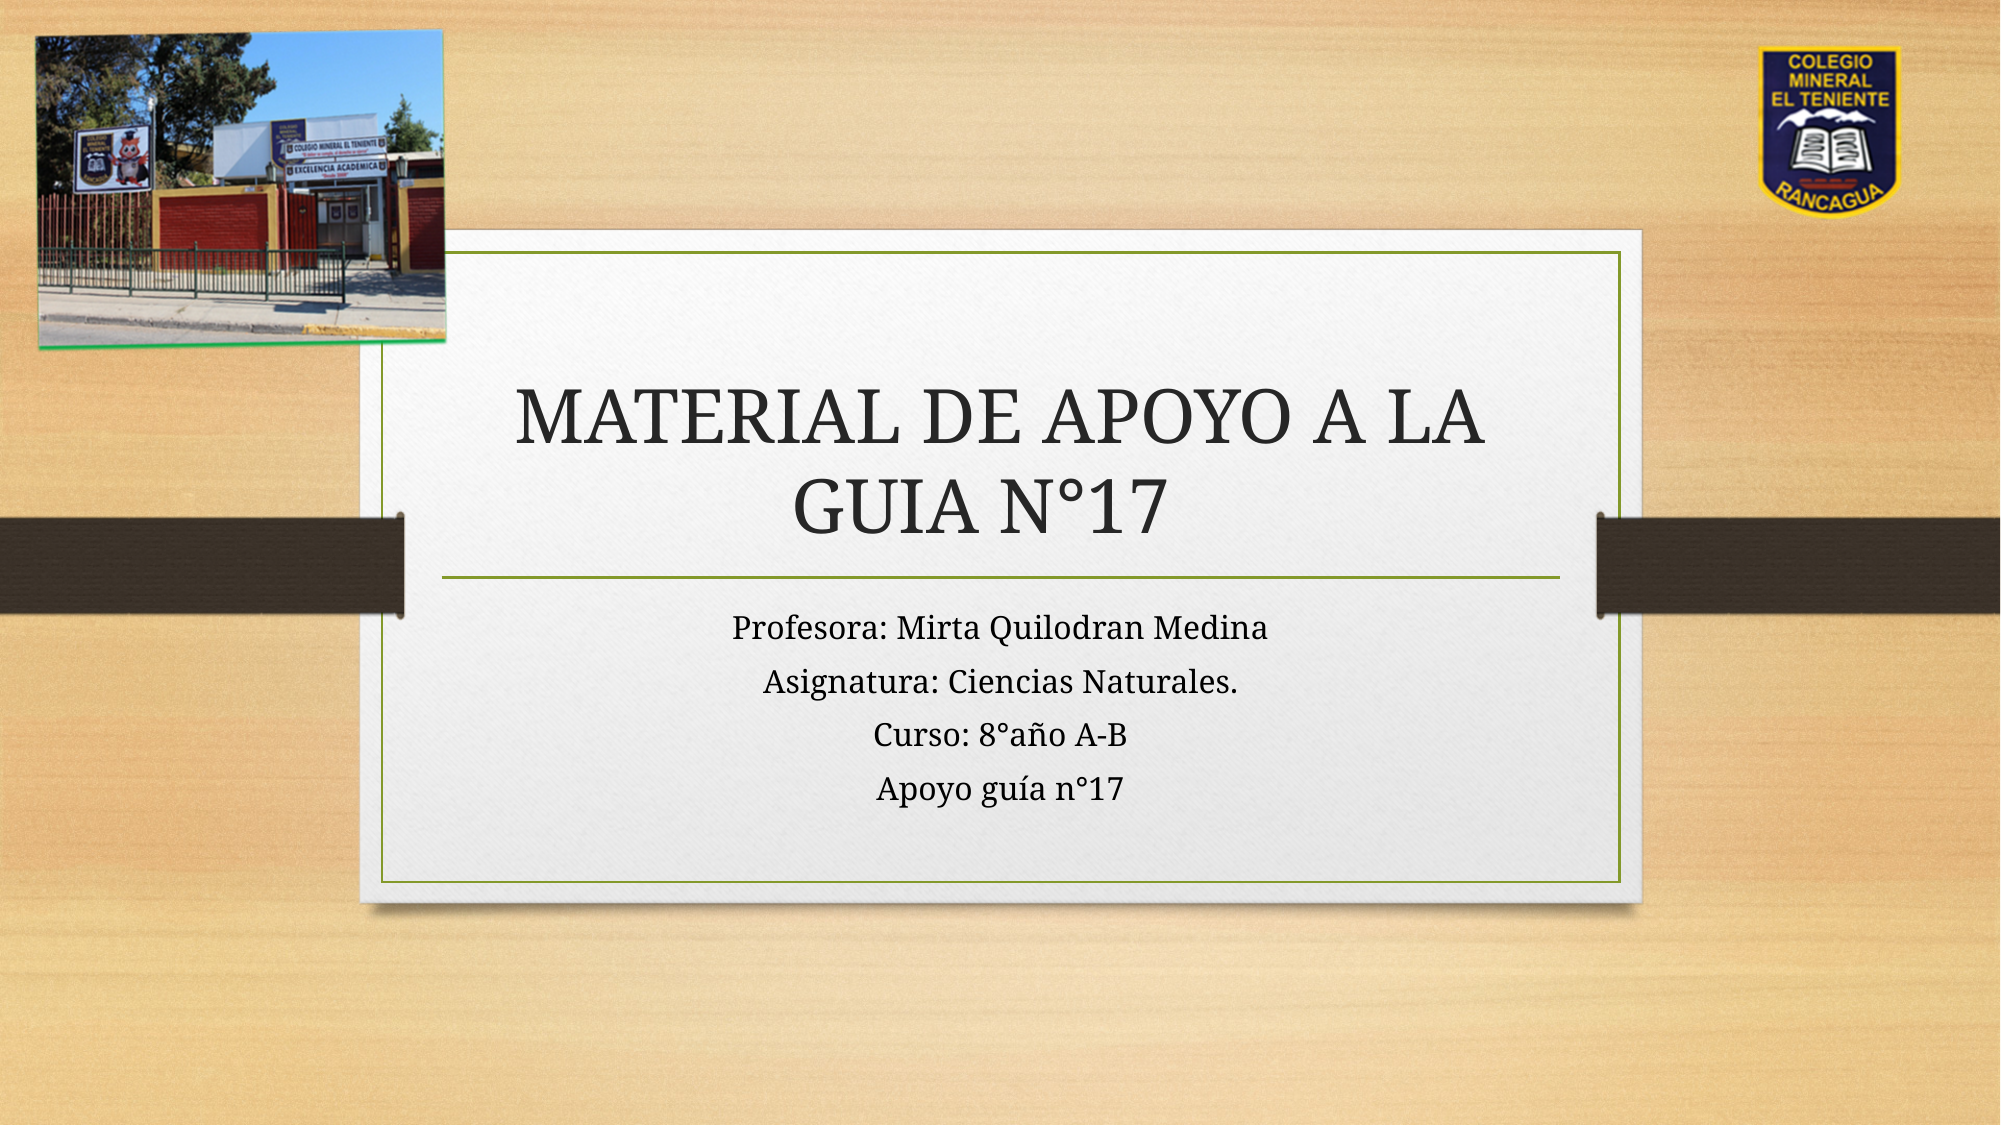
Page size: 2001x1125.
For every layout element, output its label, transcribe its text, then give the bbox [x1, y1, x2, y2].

subtitle Profesora: Mirta Quilodran Medina Asignatura: Ciencias Naturales. Curso: 8°año A-B Apoyo guía n°17 [948, 600, 1560, 817]
picture [0, 0, 2001, 1125]
title MATERIAL DE APOYO A LA GUIA N°17 [948, 306, 1560, 556]
